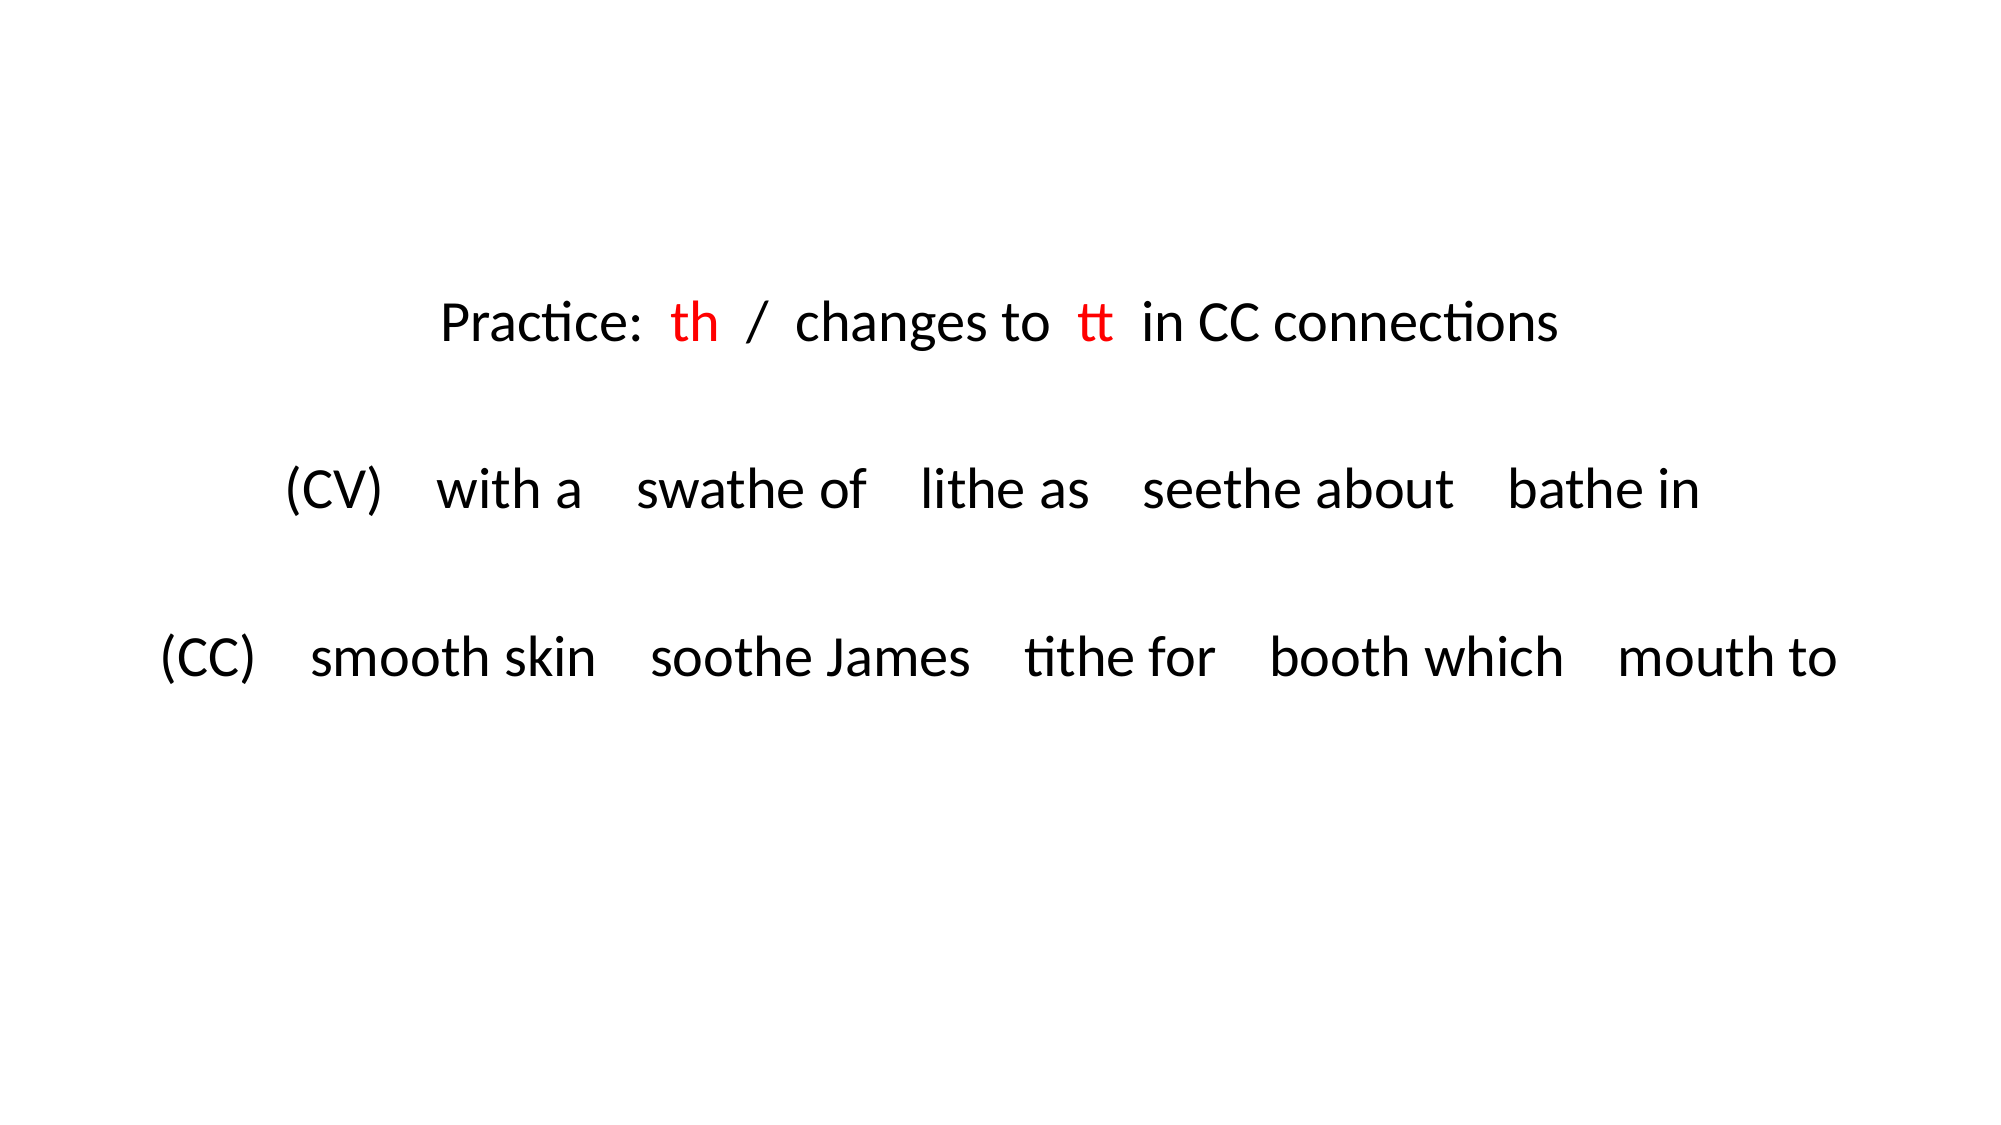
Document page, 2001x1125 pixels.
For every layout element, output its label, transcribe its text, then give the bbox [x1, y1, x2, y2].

list Practice: th / changes to tt in CC connections (CV) with a swathe of lithe as seethe about bathe in (CC) smooth skin soothe James tithe for booth which mouth to [137, 108, 1863, 1014]
